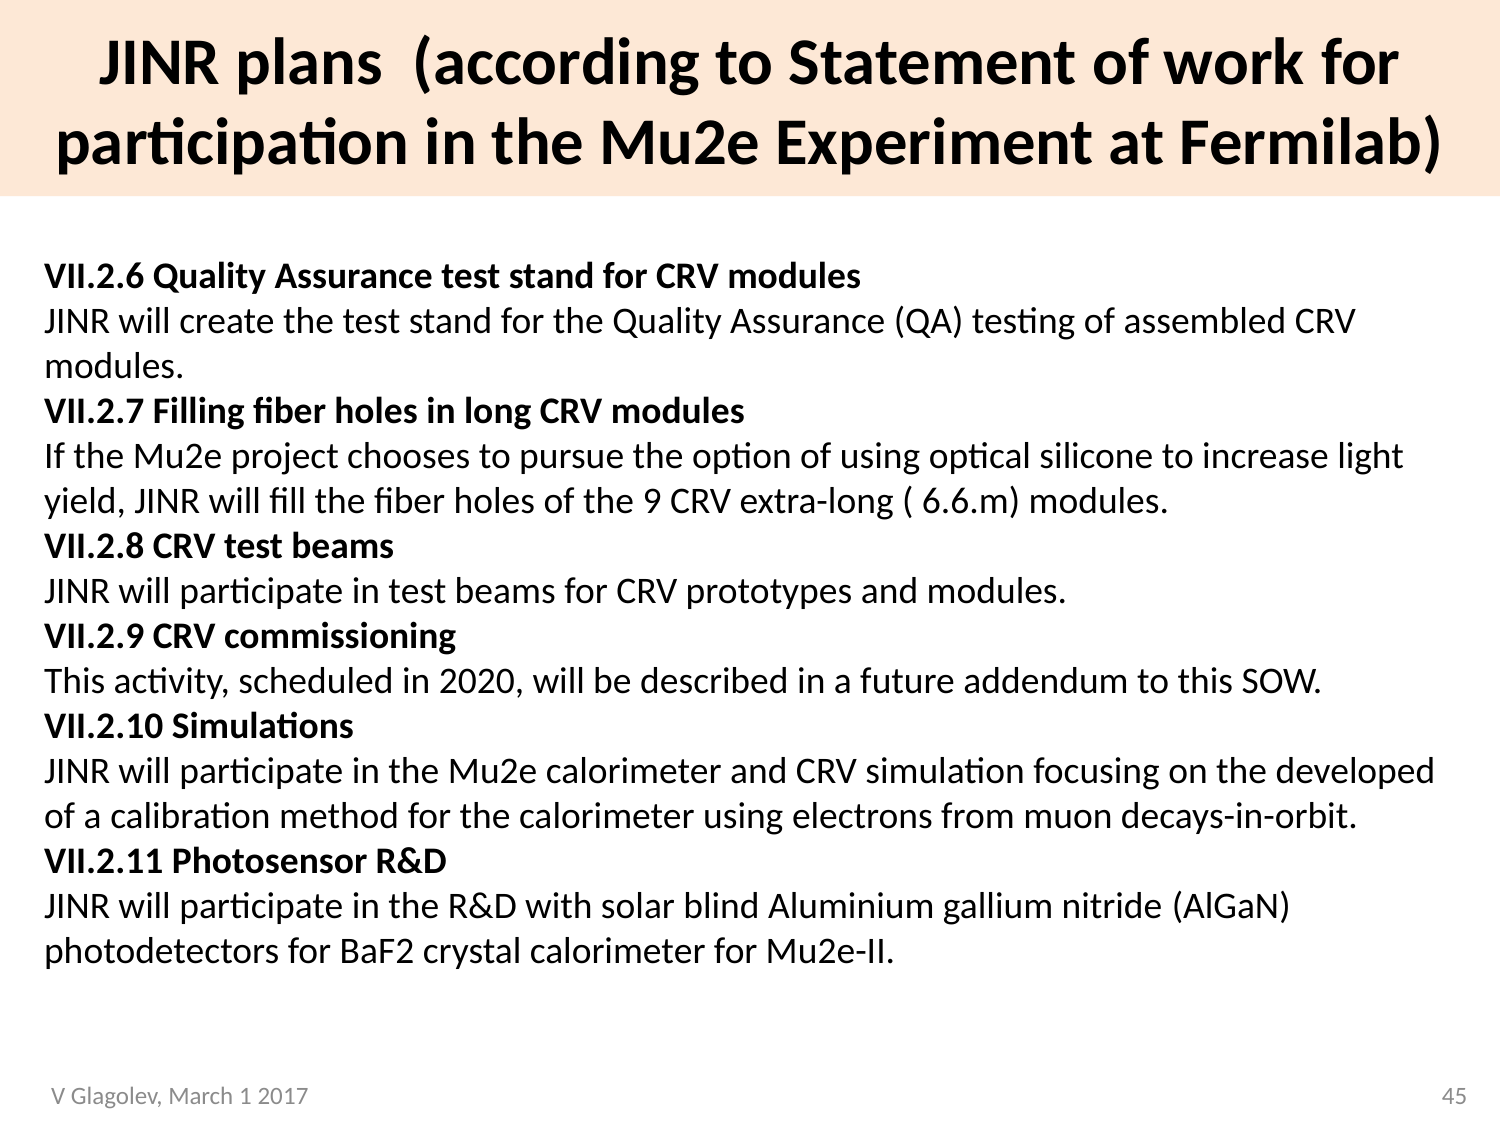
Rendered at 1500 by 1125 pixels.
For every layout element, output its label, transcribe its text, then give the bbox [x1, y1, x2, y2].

slide_number 45 [1328, 1065, 1483, 1125]
text_box VII.2.6 Quality Assurance test stand for CRV modules JINR will create the test stand for the Quality Assurance (QA) testing of assembled CRV modules. VII.2.7 Filling fiber holes in long CRV modules If the Mu2e project chooses to pursue the option of using optical silicone to increase light yield, JINR will fill the fiber holes of the 9 CRV extra-long ( 6.6.m) modules. VII.2.8 CRV test beams JINR will participate in test beams for CRV prototypes and modules. VII.2.9 CRV commissioning This activity, scheduled in 2020, will be described in a future addendum to this SOW. VII.2.10 Simulations JINR will participate in the Mu2e calorimeter and CRV simulation focusing on the developed of a calibration method for the calorimeter using electrons from muon decays-in-orbit. VII.2.11 Photosensor R&D JINR will participate in the R&D with solar blind Aluminium gallium nitride (AlGaN) photodetectors for BaF2 crystal calorimeter for Mu2e-II. [29, 243, 1471, 1024]
title JINR plans (according to Statement of work for participation in the Mu2e Experiment at Fermilab) [0, 0, 1500, 197]
footer V Glagolev, March 1 2017 [17, 1065, 343, 1125]
